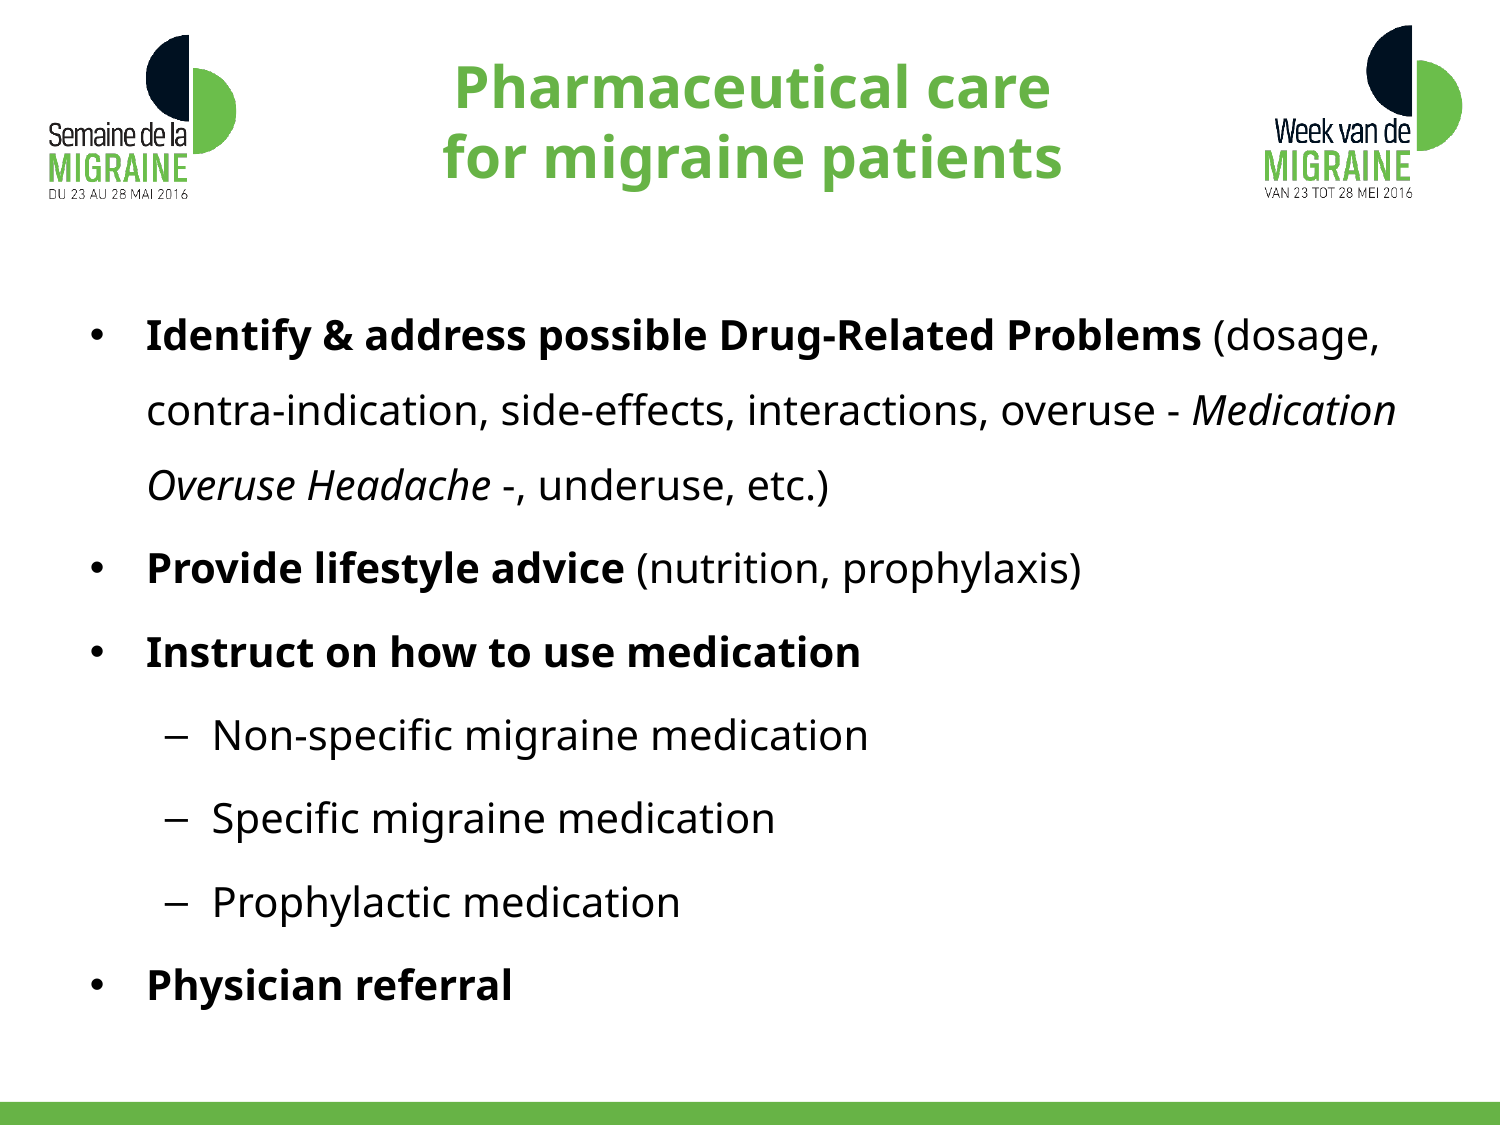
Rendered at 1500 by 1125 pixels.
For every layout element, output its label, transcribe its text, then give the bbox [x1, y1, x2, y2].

picture [17, 13, 408, 404]
text_box Identify & address possible Drug-Related Problems (dosage, contra-indication, side-effects, interactions, overuse - Medication Overuse Headache -, underuse, etc.) Provide lifestyle advice (nutrition, prophylaxis) Instruct on how to use medication Non-specific migraine medication Specific migraine medication Prophylactic medication Physician referral [74, 243, 1425, 882]
title Pharmaceutical care for migraine patients [324, 42, 1181, 230]
picture [1230, 2, 1500, 416]
